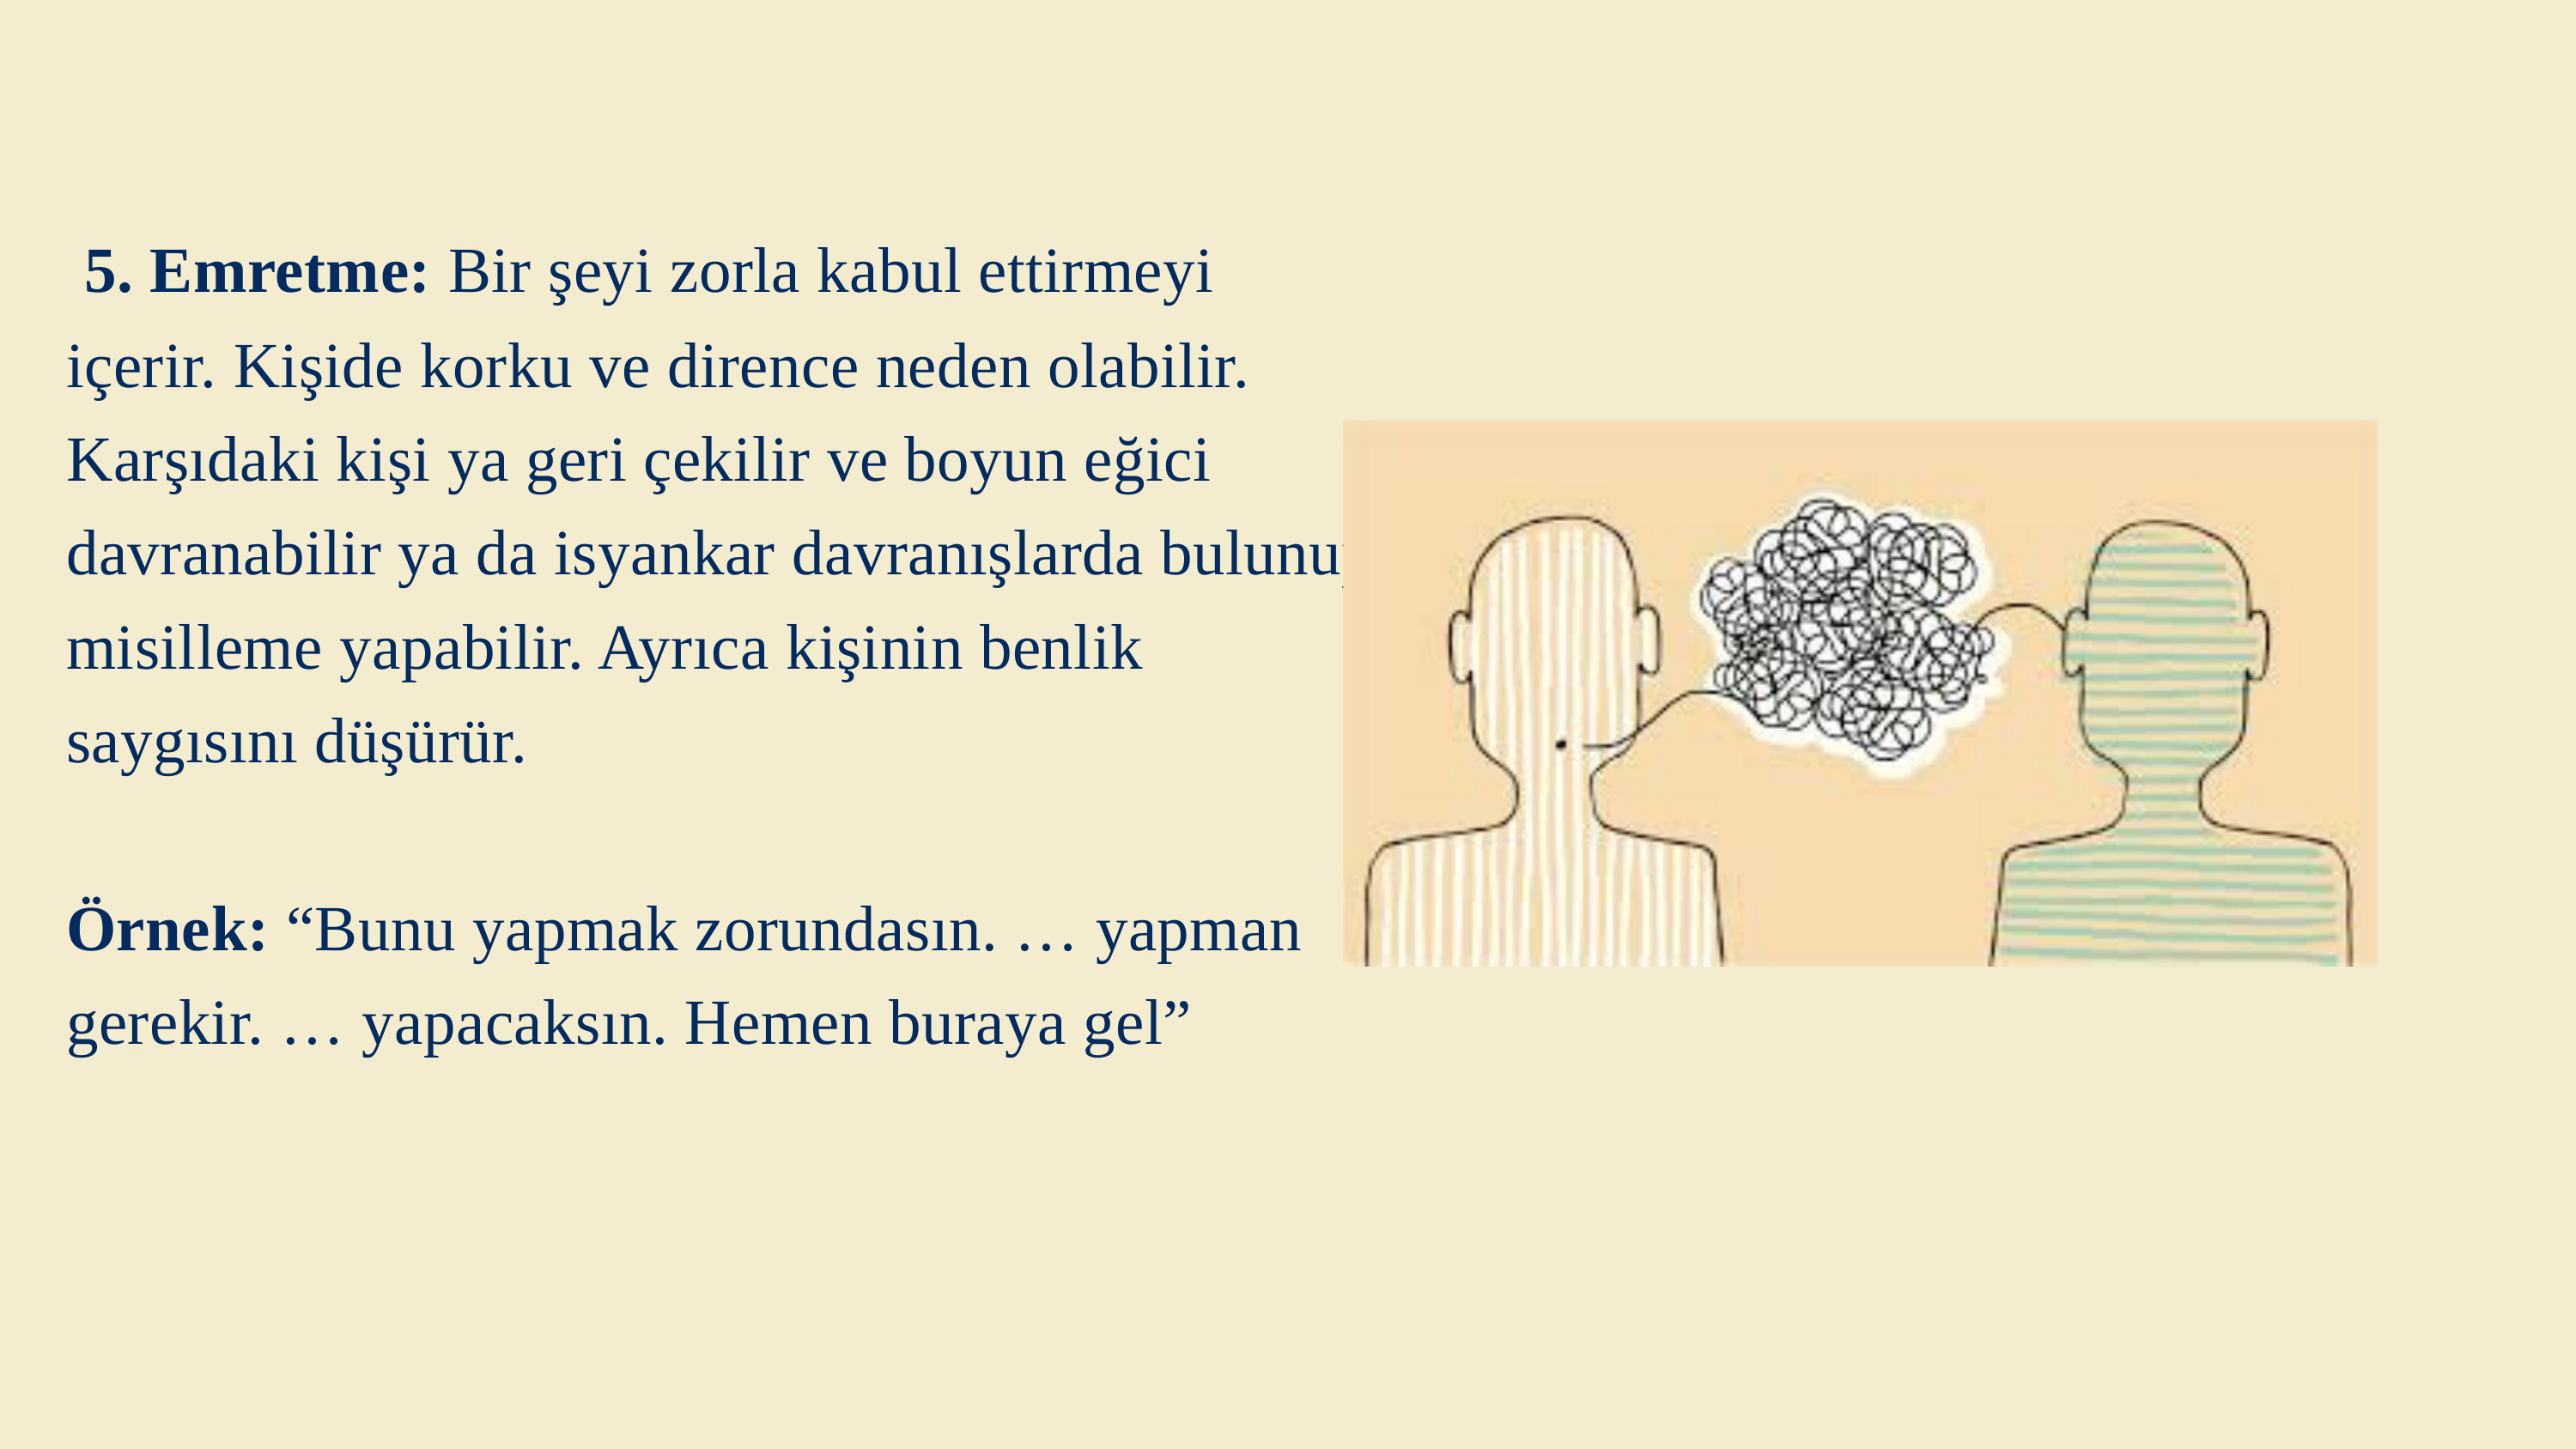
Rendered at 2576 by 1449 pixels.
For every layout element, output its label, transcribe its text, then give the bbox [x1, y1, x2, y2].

text_box [1343, 421, 2378, 967]
text_box 5. Emretme: Bir şeyi zorla kabul ettirmeyi içerir. Kişide korku ve dirence neden olabilir. Karşıdaki kişi ya geri çekilir ve boyun eğici davranabilir ya da isyankar davranışlarda bulunup misilleme yapabilir. Ayrıca kişinin benlik saygısını düşürür. Örnek: “Bunu yapmak zorundasın. … yapman gerekir. … yapacaksın. Hemen buraya gel” [66, 212, 1382, 1058]
